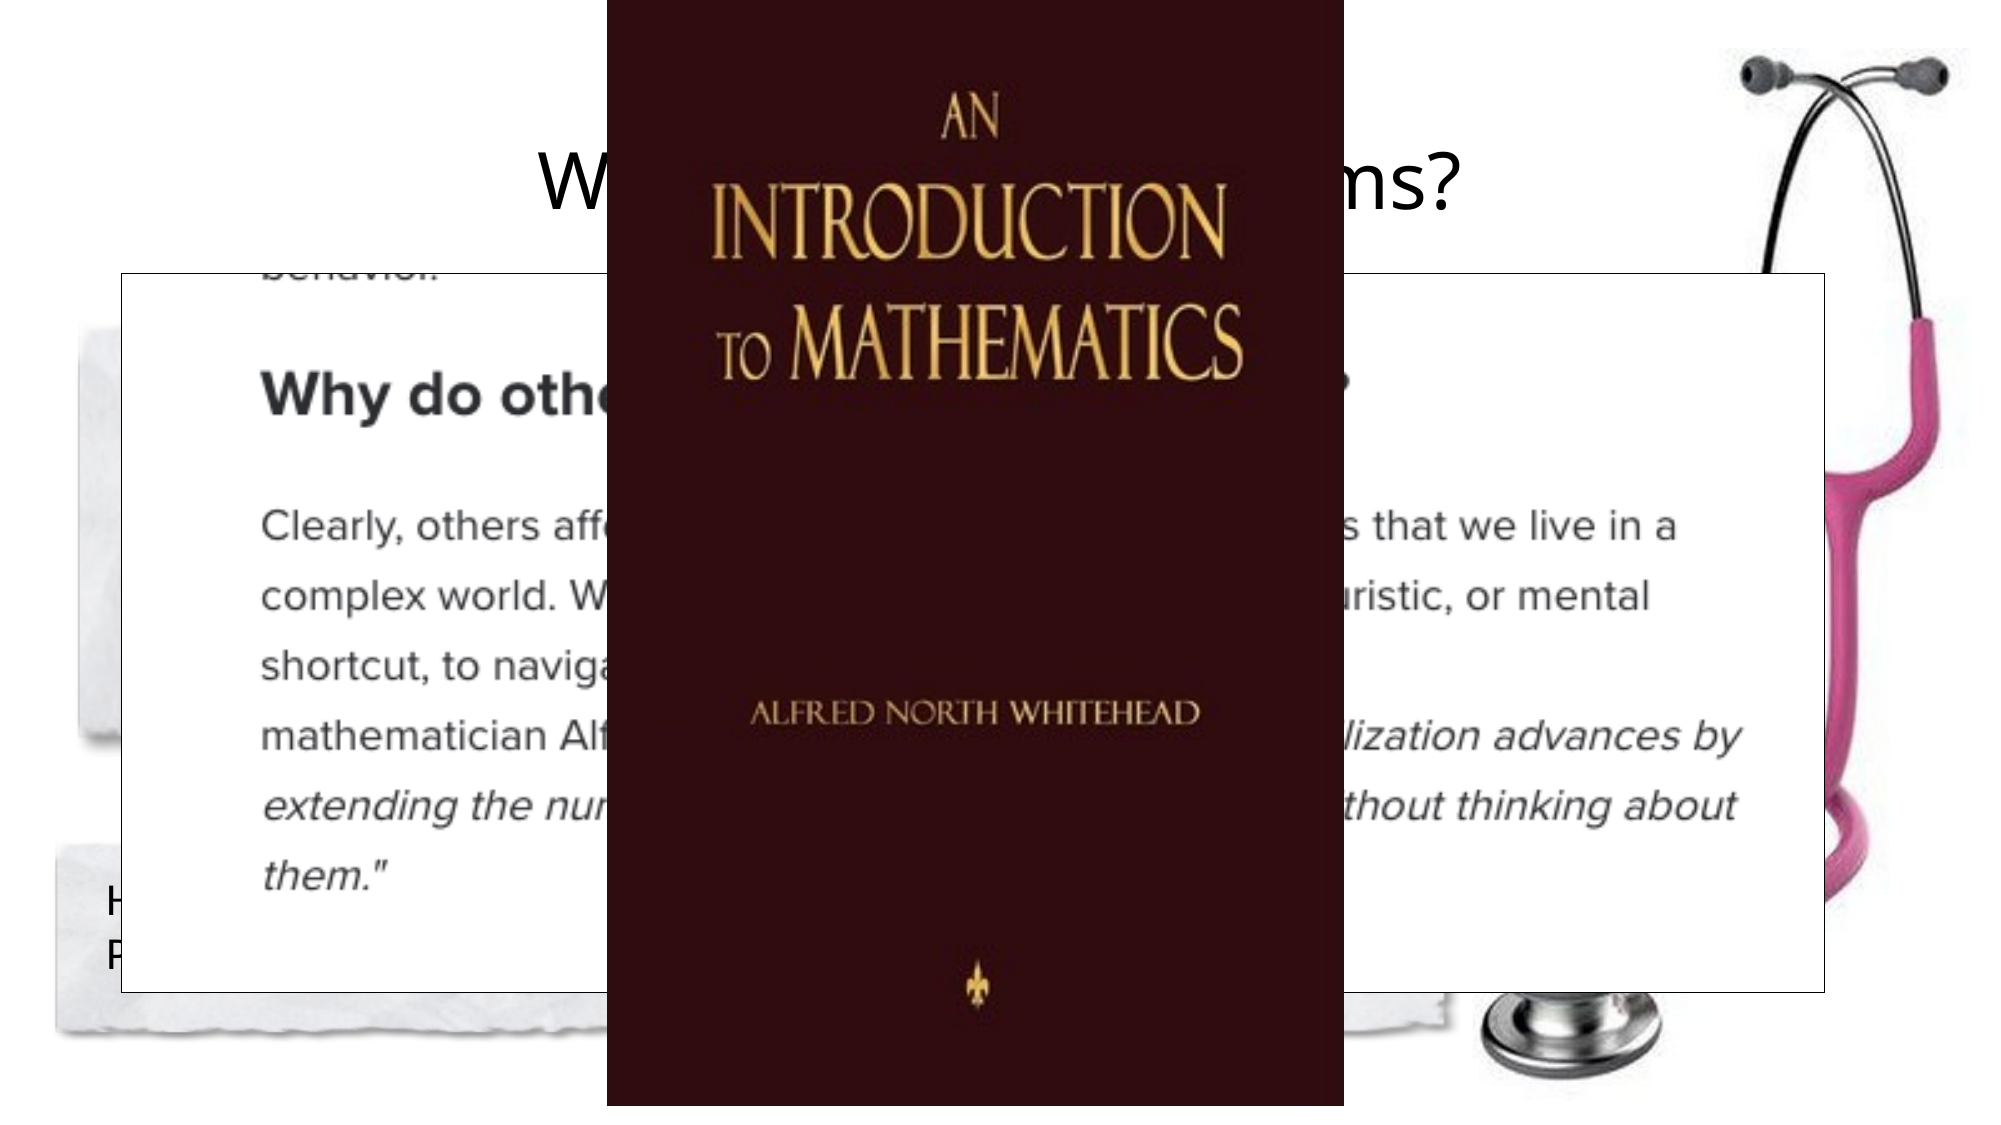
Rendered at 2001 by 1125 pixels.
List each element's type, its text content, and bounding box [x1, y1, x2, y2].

picture [0, 0, 1981, 1107]
text_box What are the symptoms? [1344, 122, 1472, 233]
text_box What are the symptoms? [522, 122, 607, 233]
